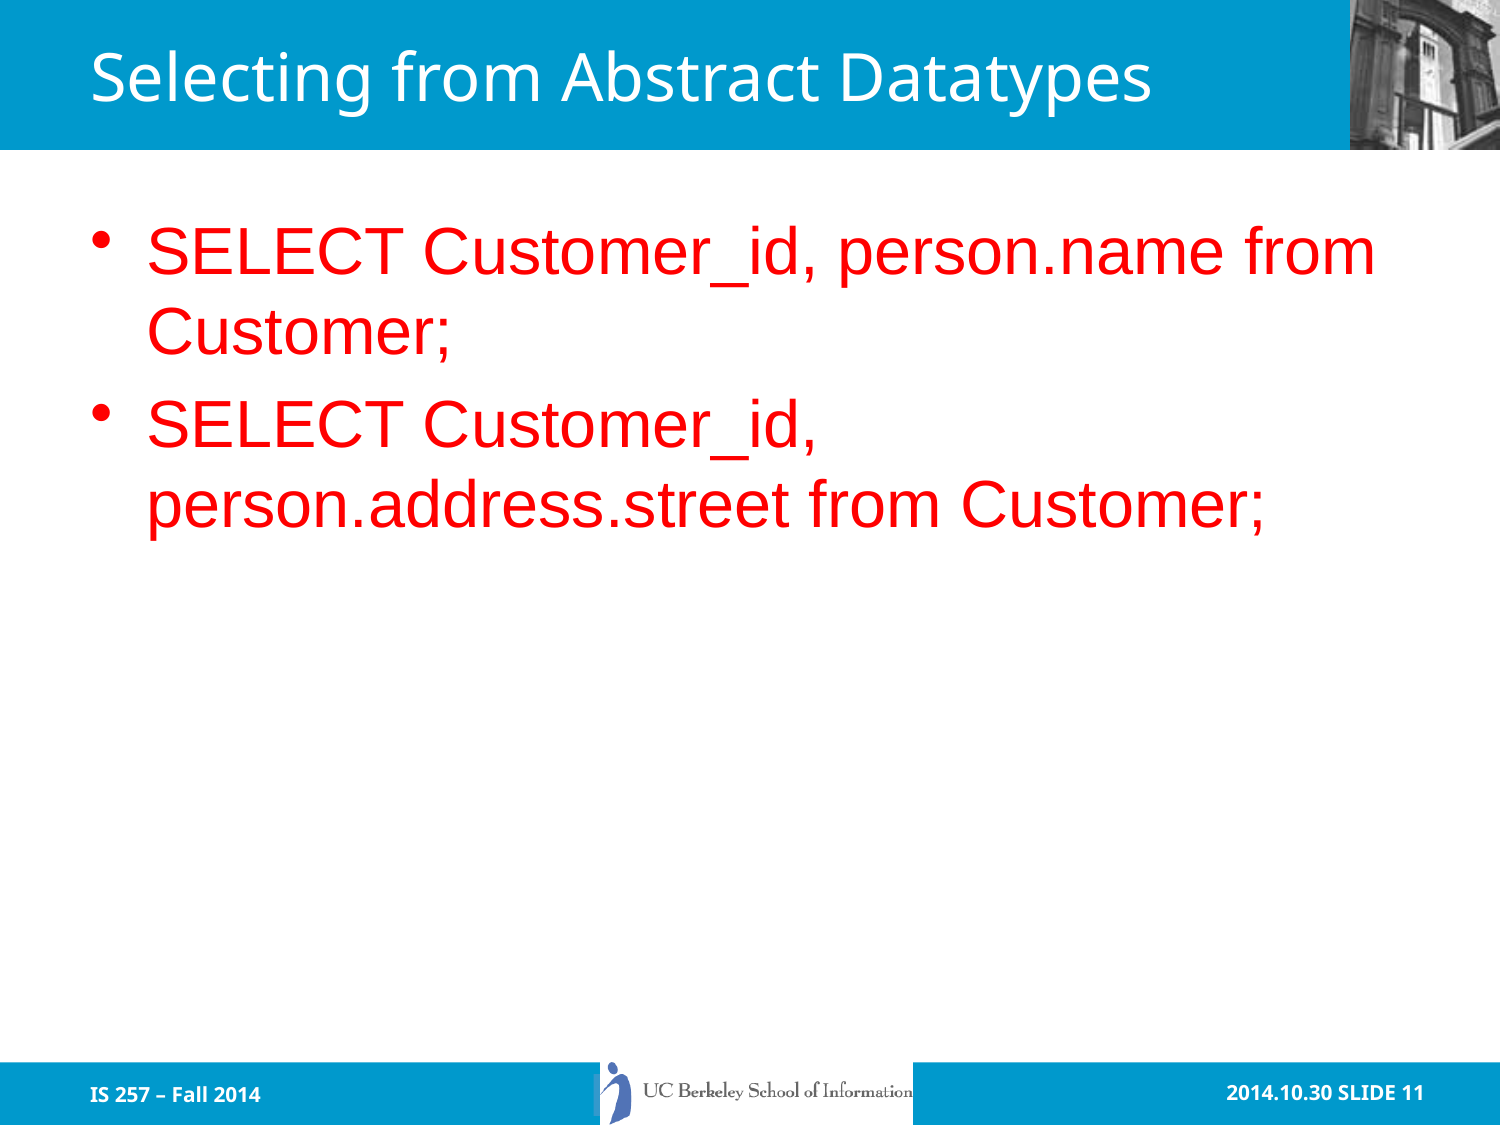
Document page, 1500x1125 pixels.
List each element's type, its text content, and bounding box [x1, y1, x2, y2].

picture [1351, 0, 1500, 150]
list SELECT Customer_id, person.name from Customer; SELECT Customer_id, person.address.street from Customer; [75, 200, 1425, 1013]
slide_number IS 257 – Fall 2014 [75, 1062, 388, 1125]
picture [594, 1062, 912, 1125]
title Selecting from Abstract Datatypes [75, 0, 1350, 150]
